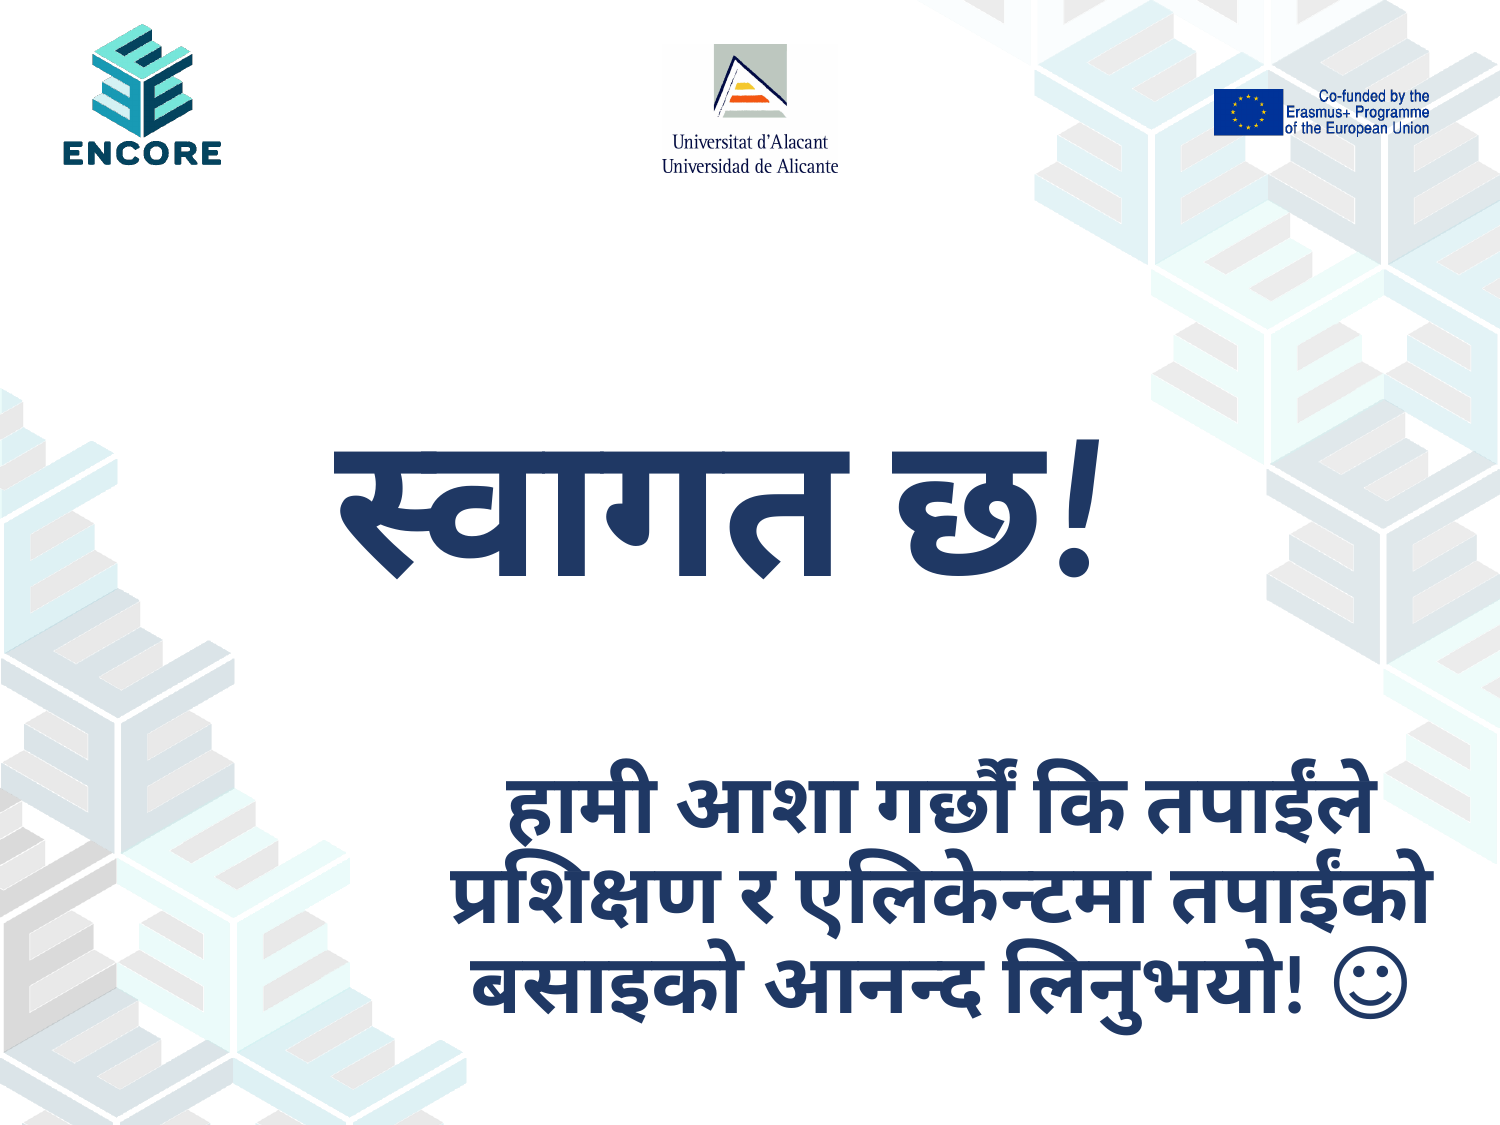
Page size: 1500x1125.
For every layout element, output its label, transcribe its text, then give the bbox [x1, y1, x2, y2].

subtitle हामी आशा गर्छौं कि तपाईंले प्रशिक्षण र एलिकेन्टमा तपाईंको बसाइको आनन्द लिनुभयो! ☺ [384, 753, 1500, 1125]
title स्वागत छ! [84, 235, 1360, 628]
picture [0, 0, 1500, 1125]
